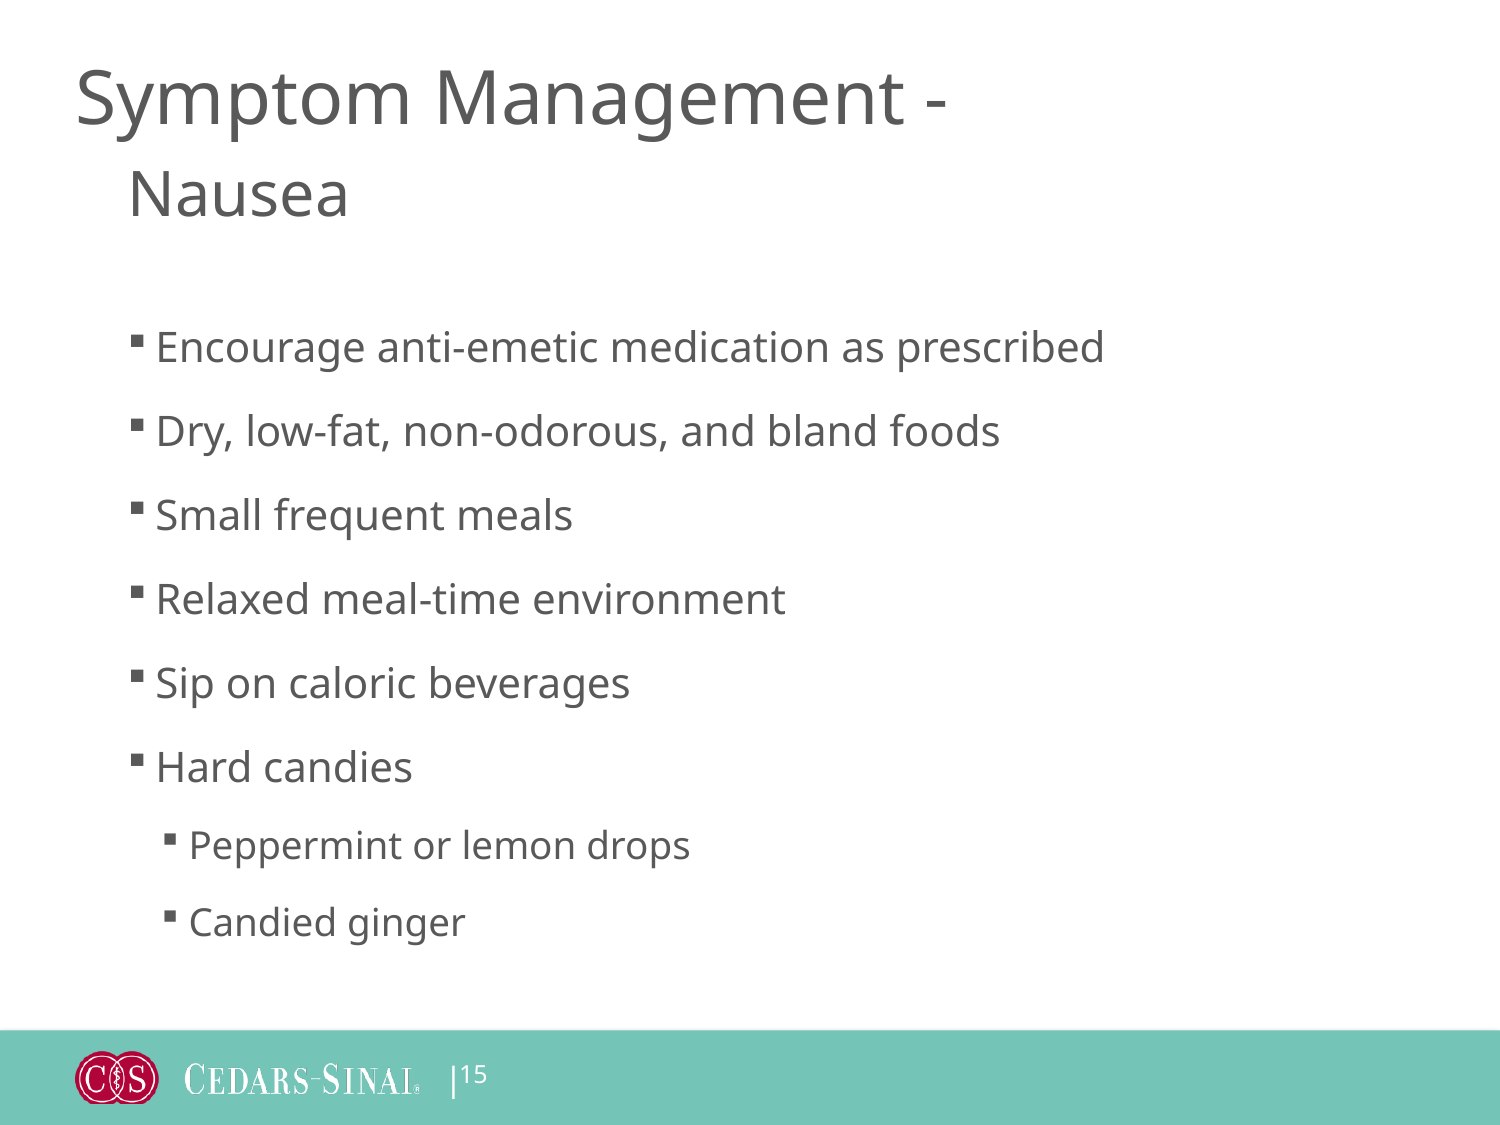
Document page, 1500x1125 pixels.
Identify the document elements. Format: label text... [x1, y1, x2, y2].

title Symptom Management - [60, 24, 1425, 147]
slide_number 15 [444, 1055, 621, 1100]
text_box Nausea Encourage anti-emetic medication as prescribed Dry, low-fat, non-odorous, and bland foods Small frequent meals Relaxed meal-time environment Sip on caloric beverages Hard candies Peppermint or lemon drops Candied ginger [112, 145, 1407, 960]
